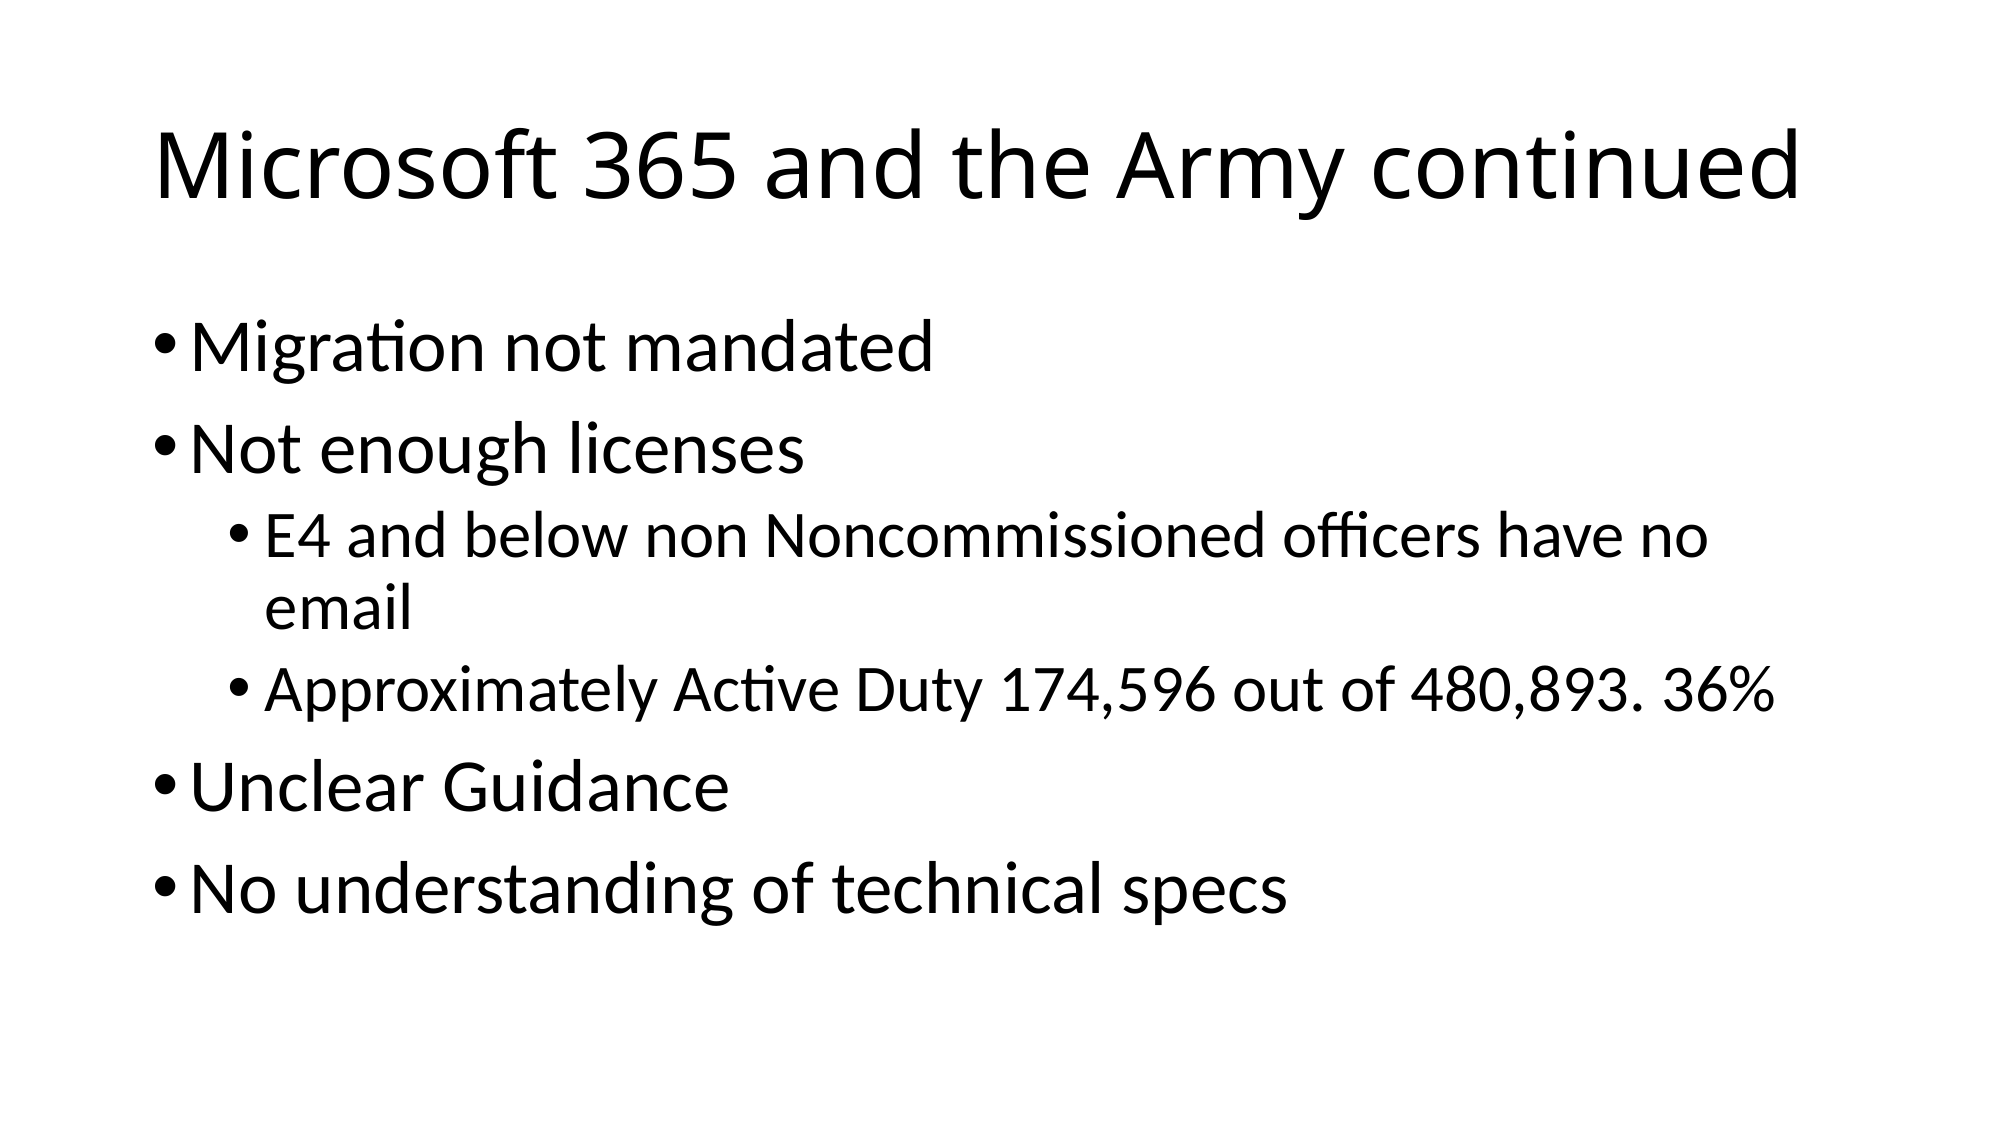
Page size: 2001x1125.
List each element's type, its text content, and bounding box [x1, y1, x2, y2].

list Migration not mandated Not enough licenses E4 and below non Noncommissioned officers have no email Approximately Active Duty 174,596 out of 480,893. 36% Unclear Guidance No understanding of technical specs [137, 299, 1863, 1014]
title Microsoft 365 and the Army continued [137, 59, 1863, 278]
